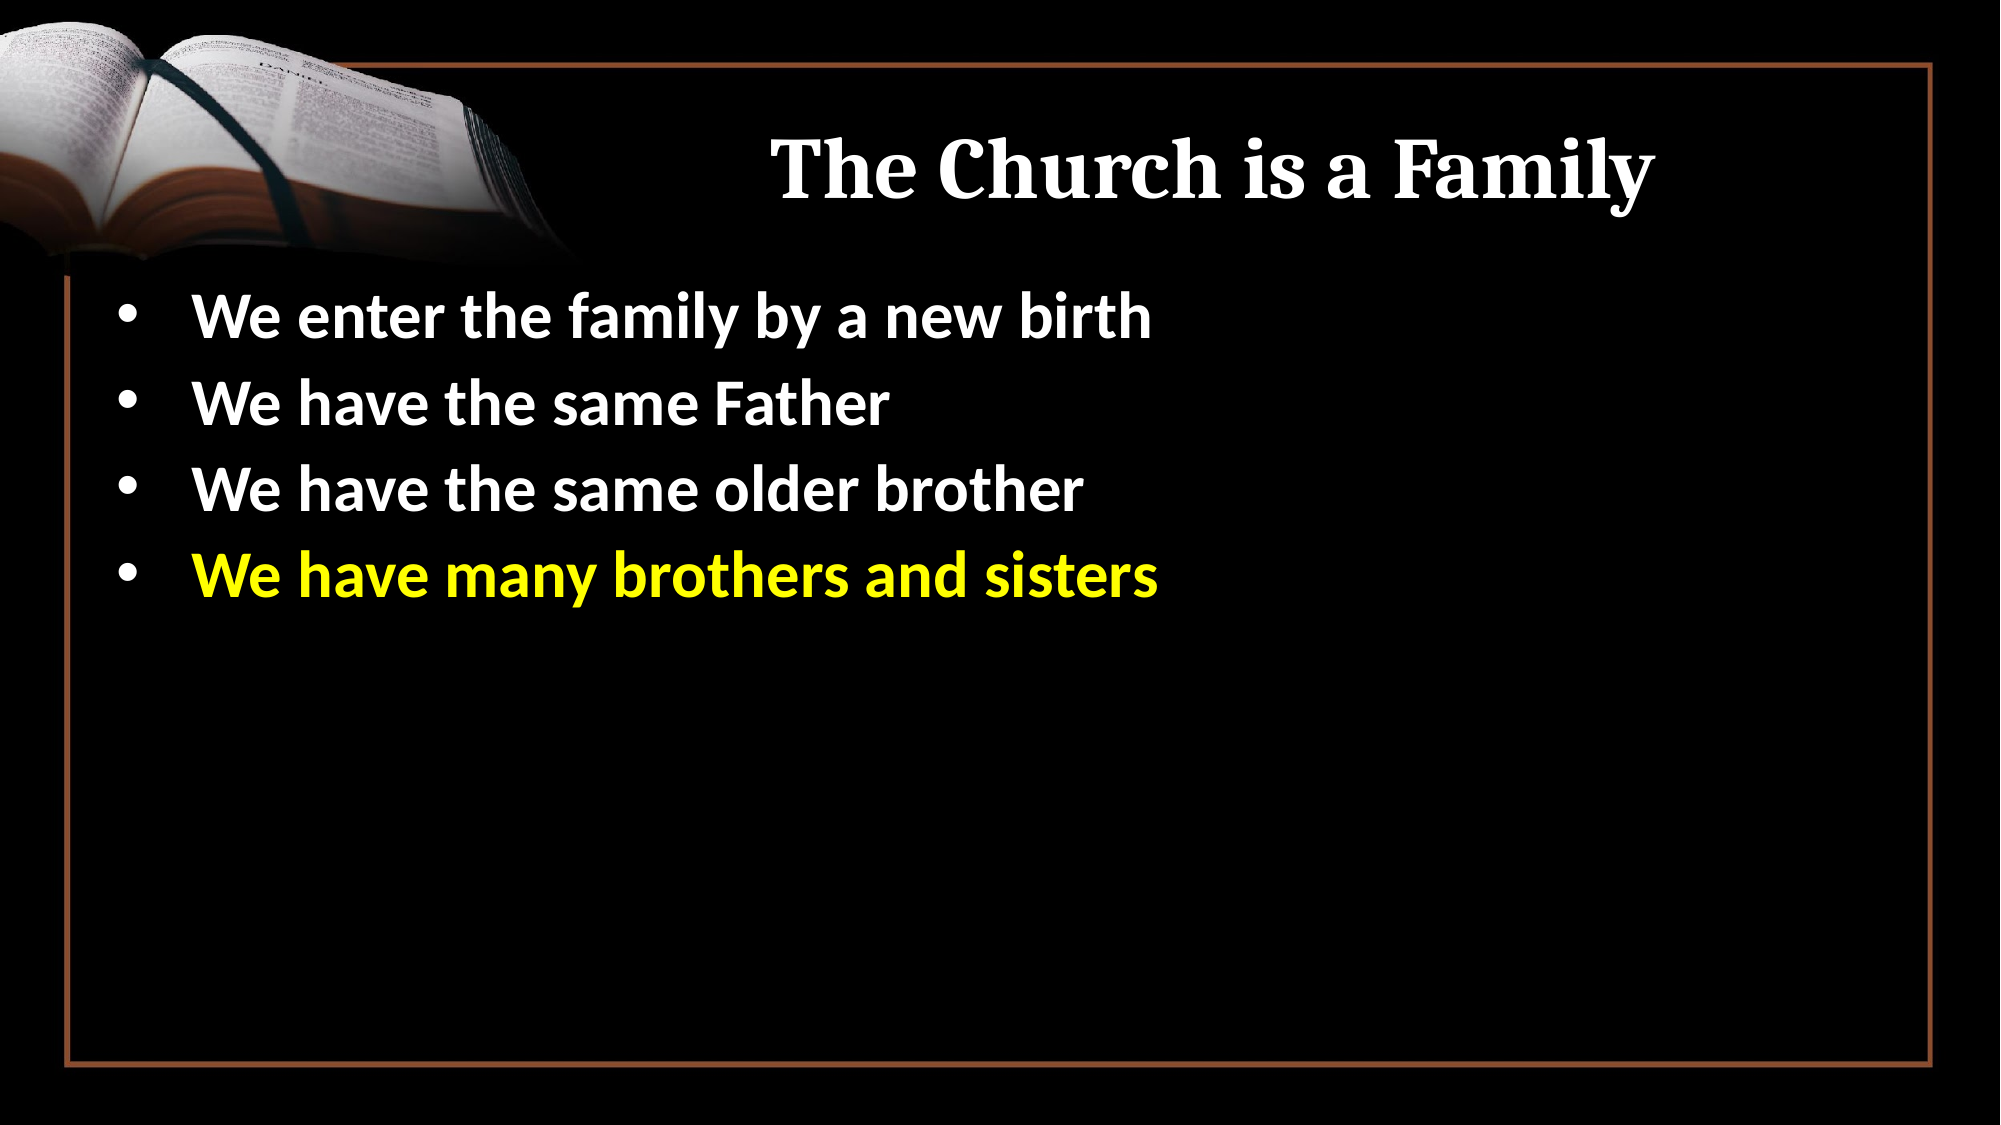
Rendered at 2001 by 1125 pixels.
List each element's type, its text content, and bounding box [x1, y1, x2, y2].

picture [0, 0, 2000, 1125]
title The Church is a Family [488, 49, 1940, 293]
text_box We enter the family by a new birth We have the same Father We have the same older brother We have many brothers and sisters [101, 264, 1892, 619]
